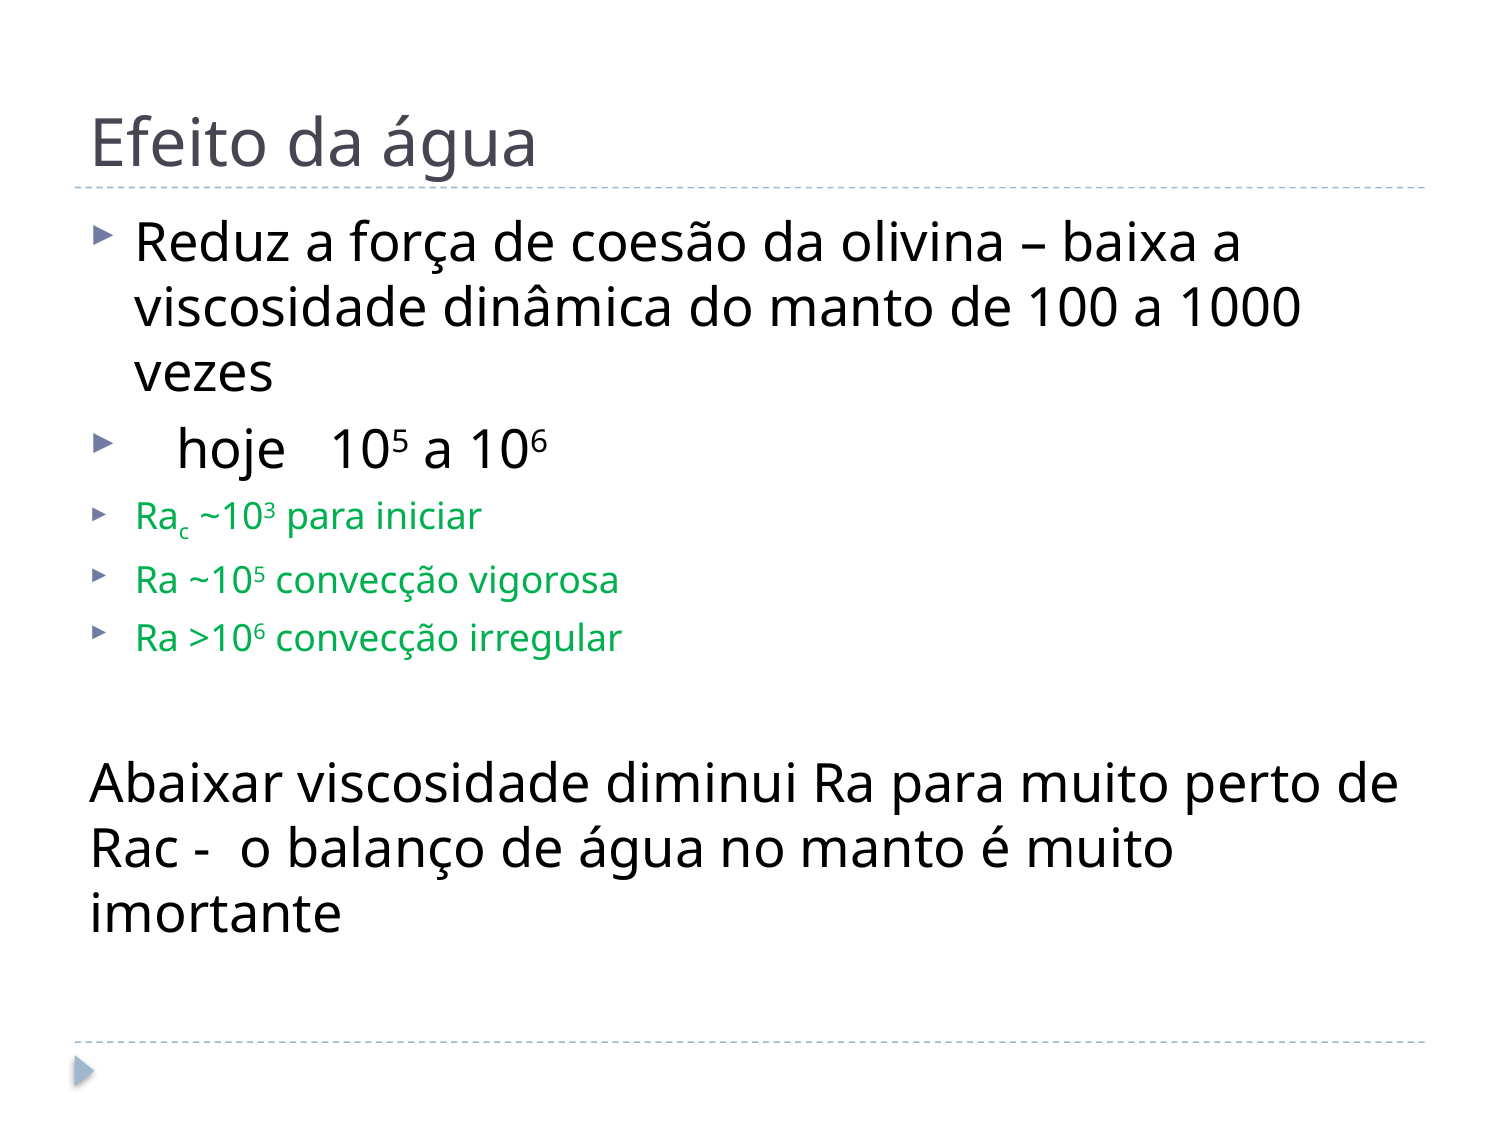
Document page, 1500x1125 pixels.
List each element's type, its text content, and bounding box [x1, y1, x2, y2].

title Efeito da água [75, 24, 1425, 188]
